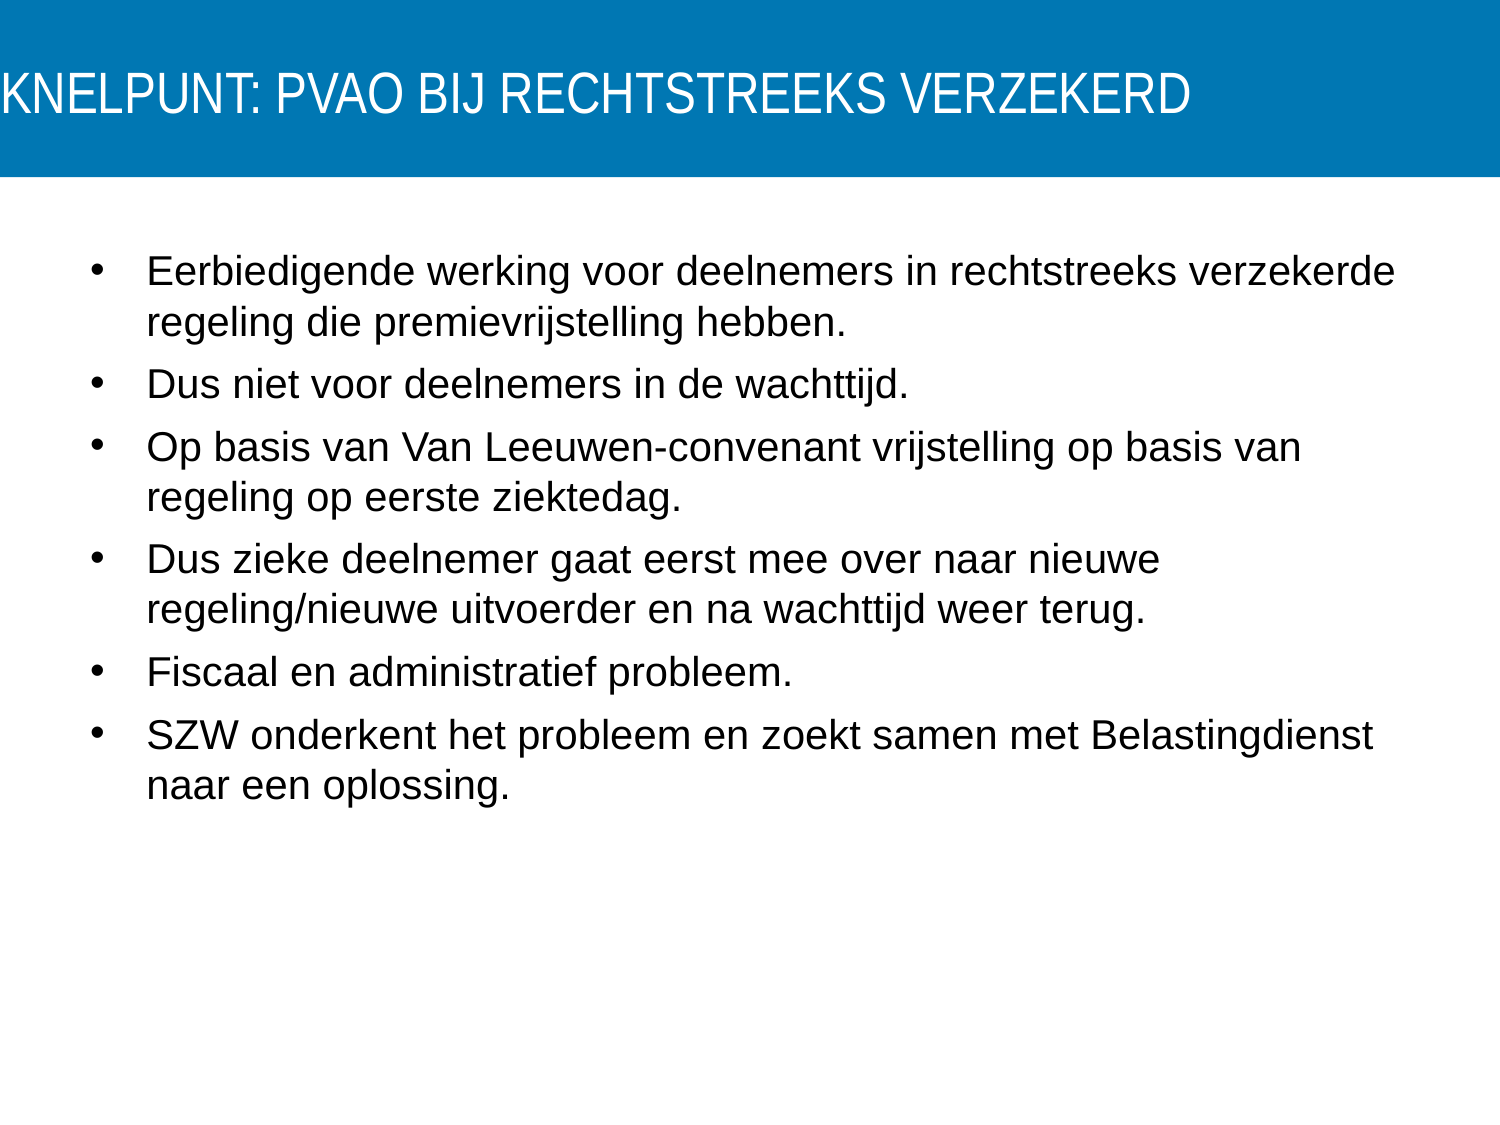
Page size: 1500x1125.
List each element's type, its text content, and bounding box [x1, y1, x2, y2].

title Knelpunt: PVAO bij rechtstreeks verzekerd [0, 0, 1500, 178]
list Eerbiedigende werking voor deelnemers in rechtstreeks verzekerde regeling die premievrijstelling hebben. Dus niet voor deelnemers in de wachttijd. Op basis van Van Leeuwen-convenant vrijstelling op basis van regeling op eerste ziektedag. Dus zieke deelnemer gaat eerst mee over naar nieuwe regeling/nieuwe uitvoerder en na wachttijd weer terug. Fiscaal en administratief probleem. SZW onderkent het probleem en zoekt samen met Belastingdienst naar een oplossing. [75, 236, 1425, 1005]
